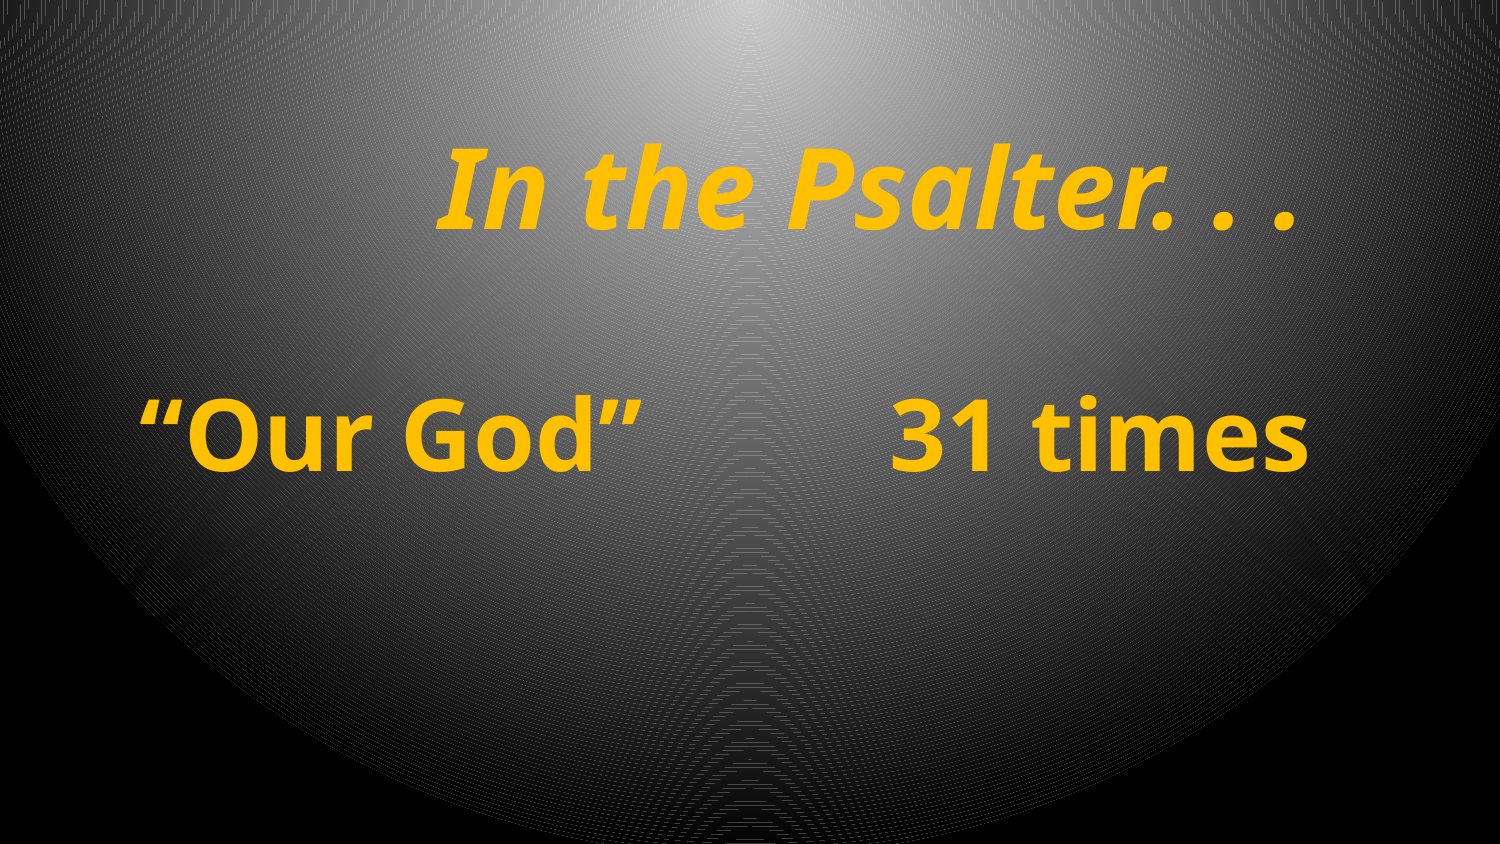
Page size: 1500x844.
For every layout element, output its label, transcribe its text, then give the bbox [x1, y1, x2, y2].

text_box In the Psalter. . . “Our God” 31 times [125, 109, 1425, 499]
